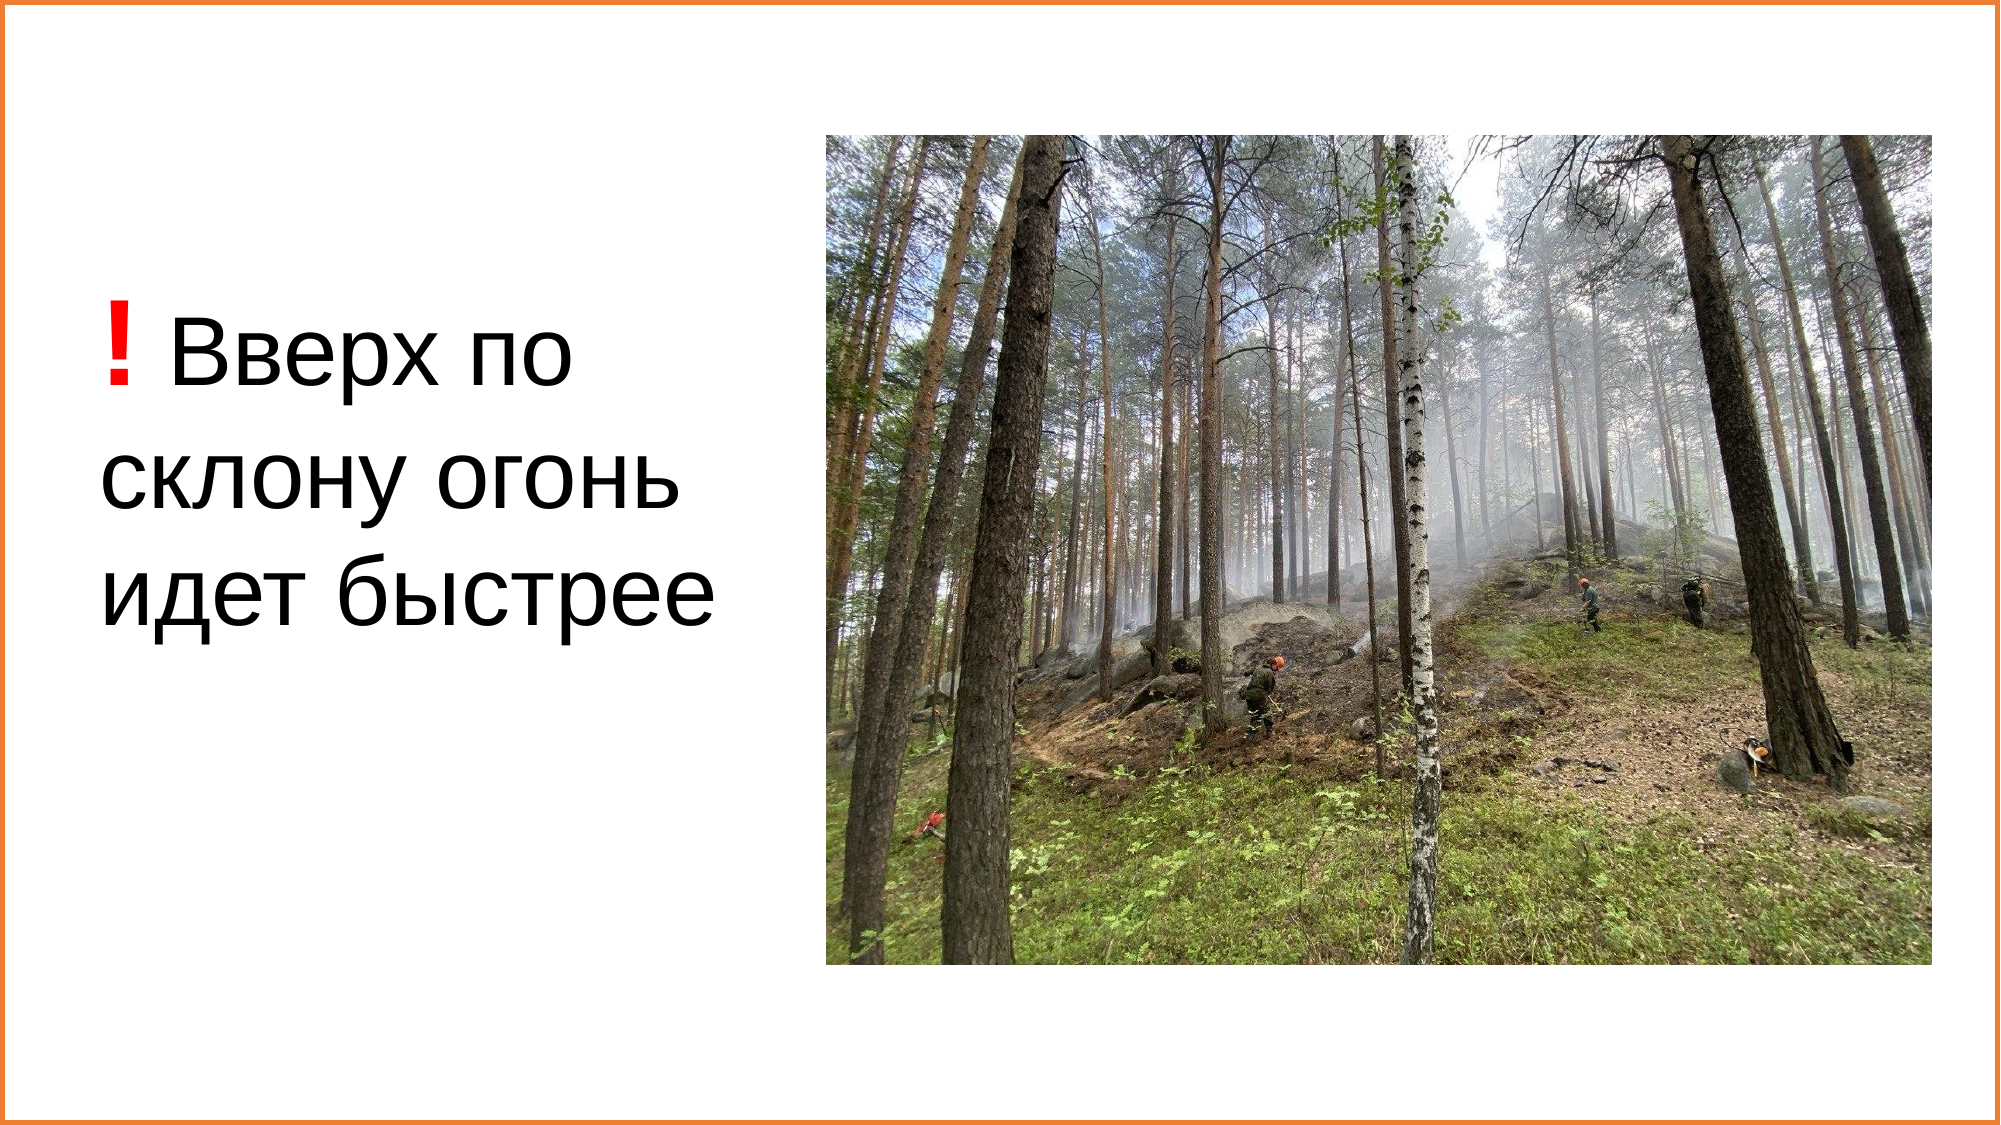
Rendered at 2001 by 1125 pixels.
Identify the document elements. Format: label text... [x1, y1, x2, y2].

text_box ! Вверх по склону огонь идет быстрее [84, 248, 821, 778]
picture [826, 135, 1933, 965]
text_box [0, 0, 2000, 1125]
